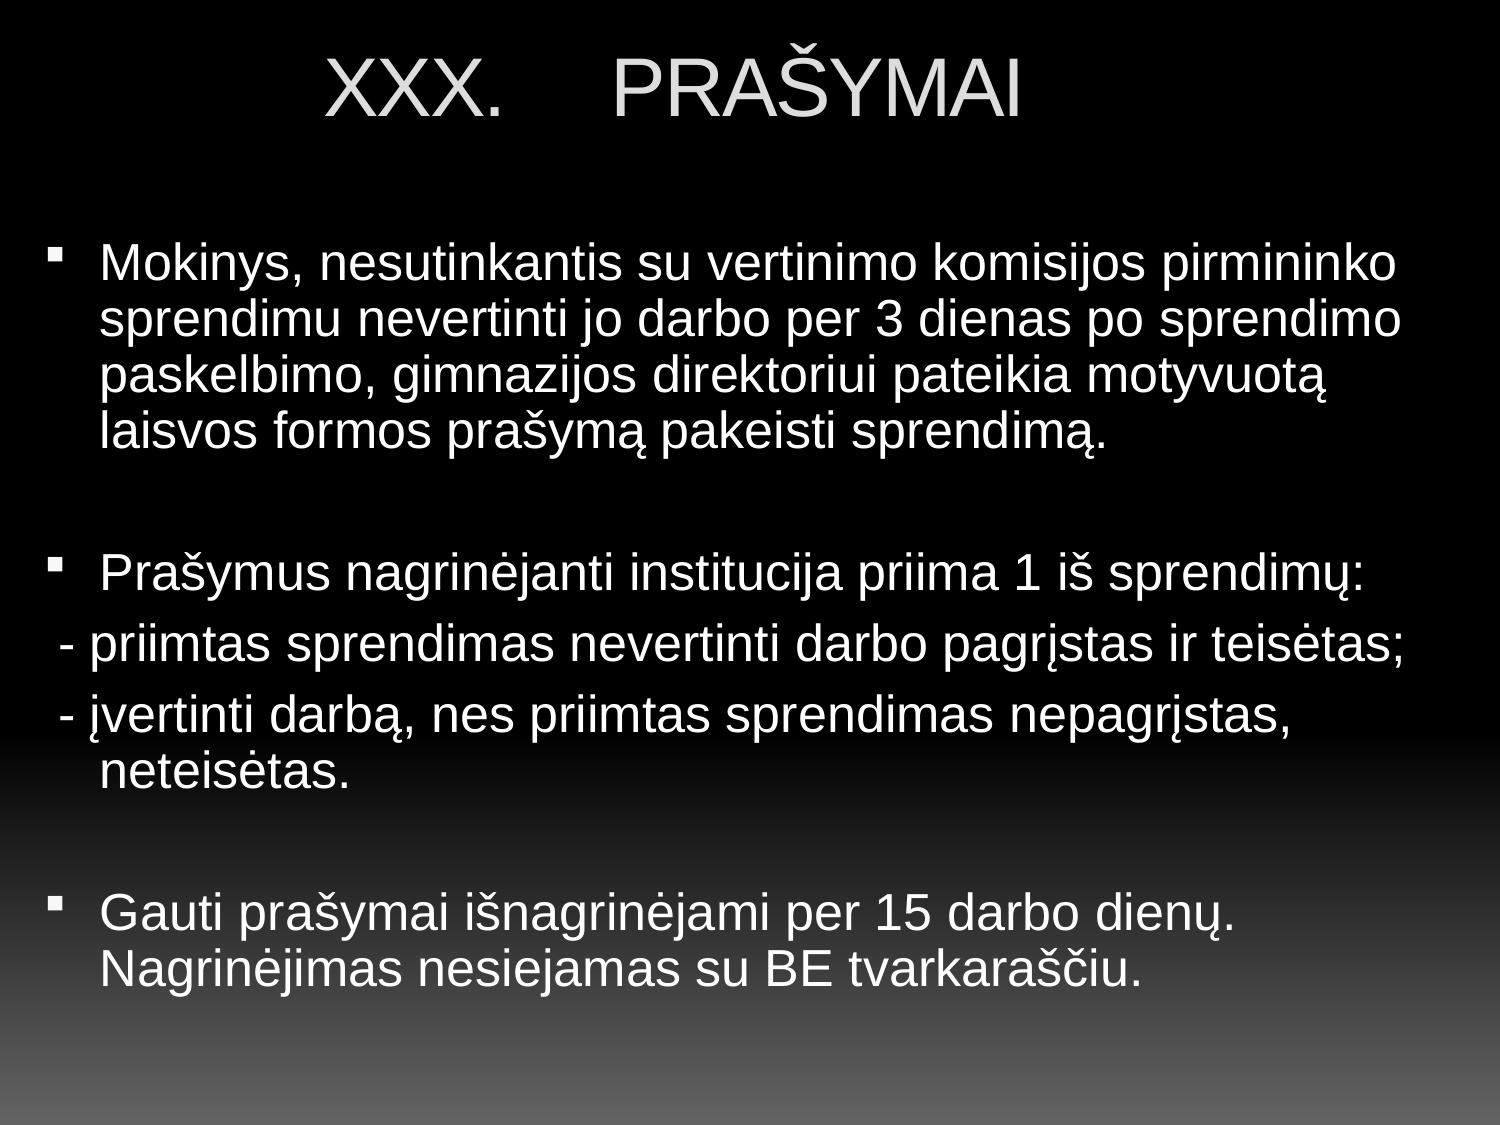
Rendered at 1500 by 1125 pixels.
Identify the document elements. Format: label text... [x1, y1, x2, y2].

title XXX. PRAŠYMAI [0, 25, 1350, 231]
list Mokinys, nesutinkantis su vertinimo komisijos pirmininko sprendimu nevertinti jo darbo per 3 dienas po sprendimo paskelbimo, gimnazijos direktoriui pateikia motyvuotą laisvos formos prašymą pakeisti sprendimą. Prašymus nagrinėjanti institucija priima 1 iš sprendimų: - priimtas sprendimas nevertinti darbo pagrįstas ir teisėtas; - įvertinti darbą, nes priimtas sprendimas nepagrįstas, neteisėtas. Gauti prašymai išnagrinėjami per 15 darbo dienų. Nagrinėjimas nesiejamas su BE tvarkaraščiu. [17, 160, 1500, 1102]
